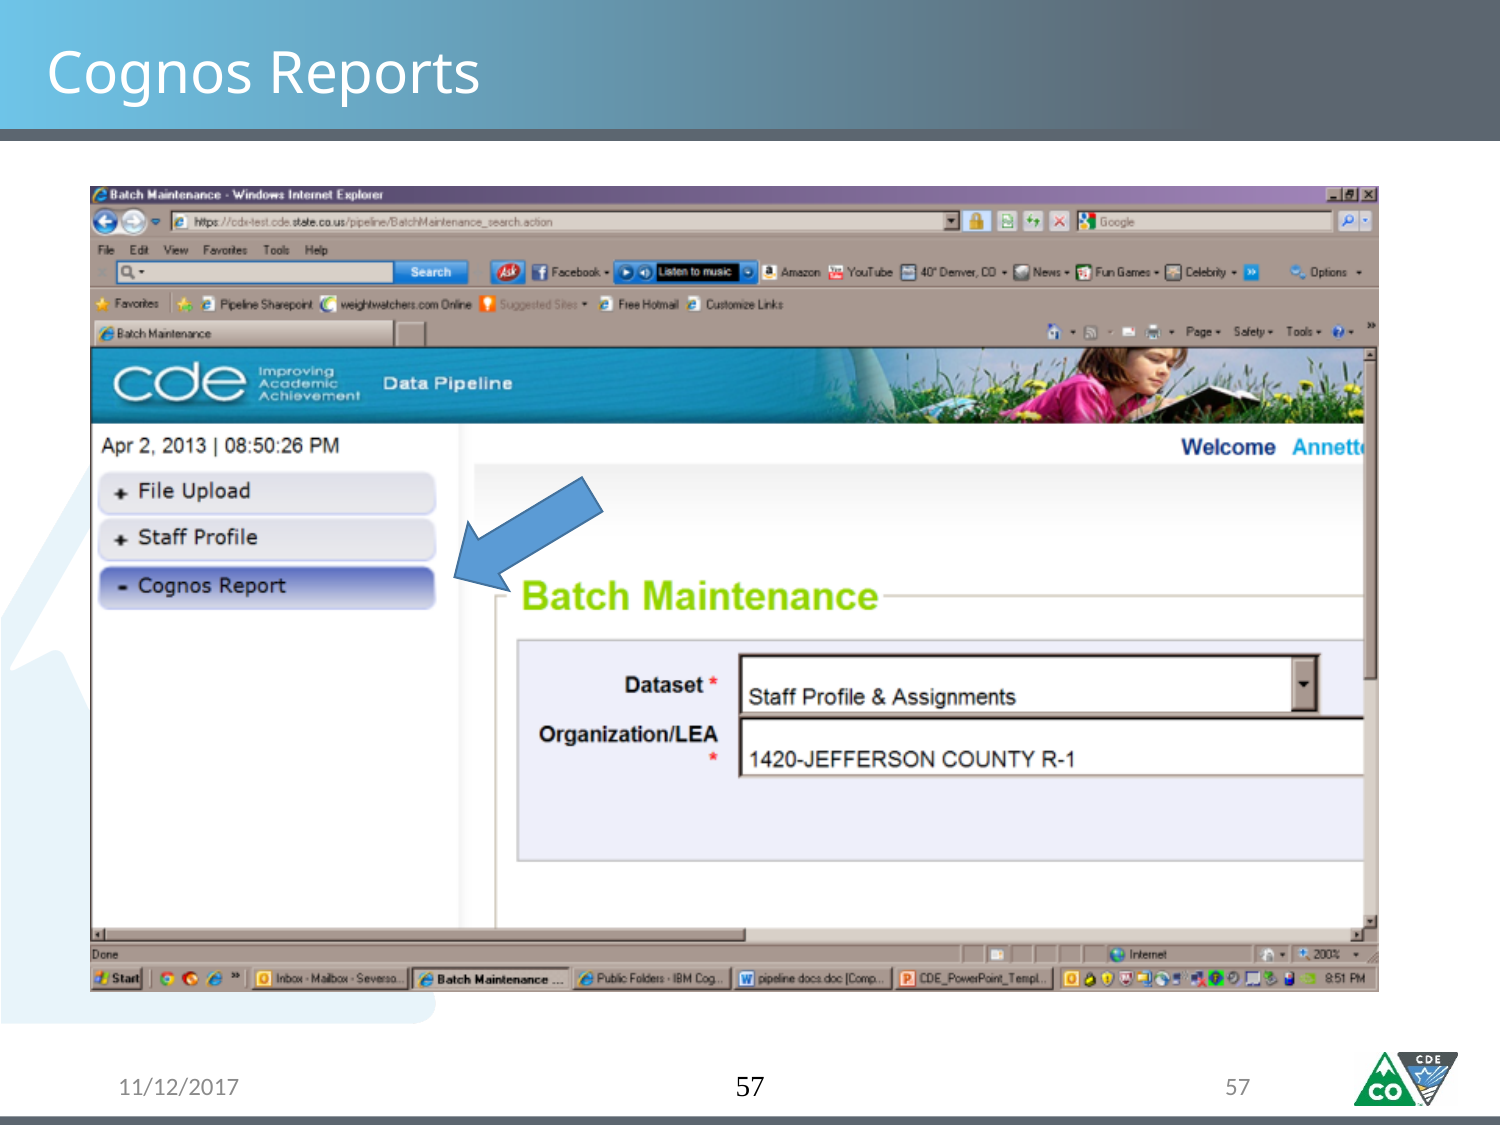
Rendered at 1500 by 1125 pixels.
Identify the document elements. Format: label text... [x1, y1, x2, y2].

picture [1, 186, 1379, 1042]
footer 57 [496, 1067, 1004, 1103]
picture [1354, 1052, 1458, 1106]
title Cognos Reports [31, 31, 1326, 117]
